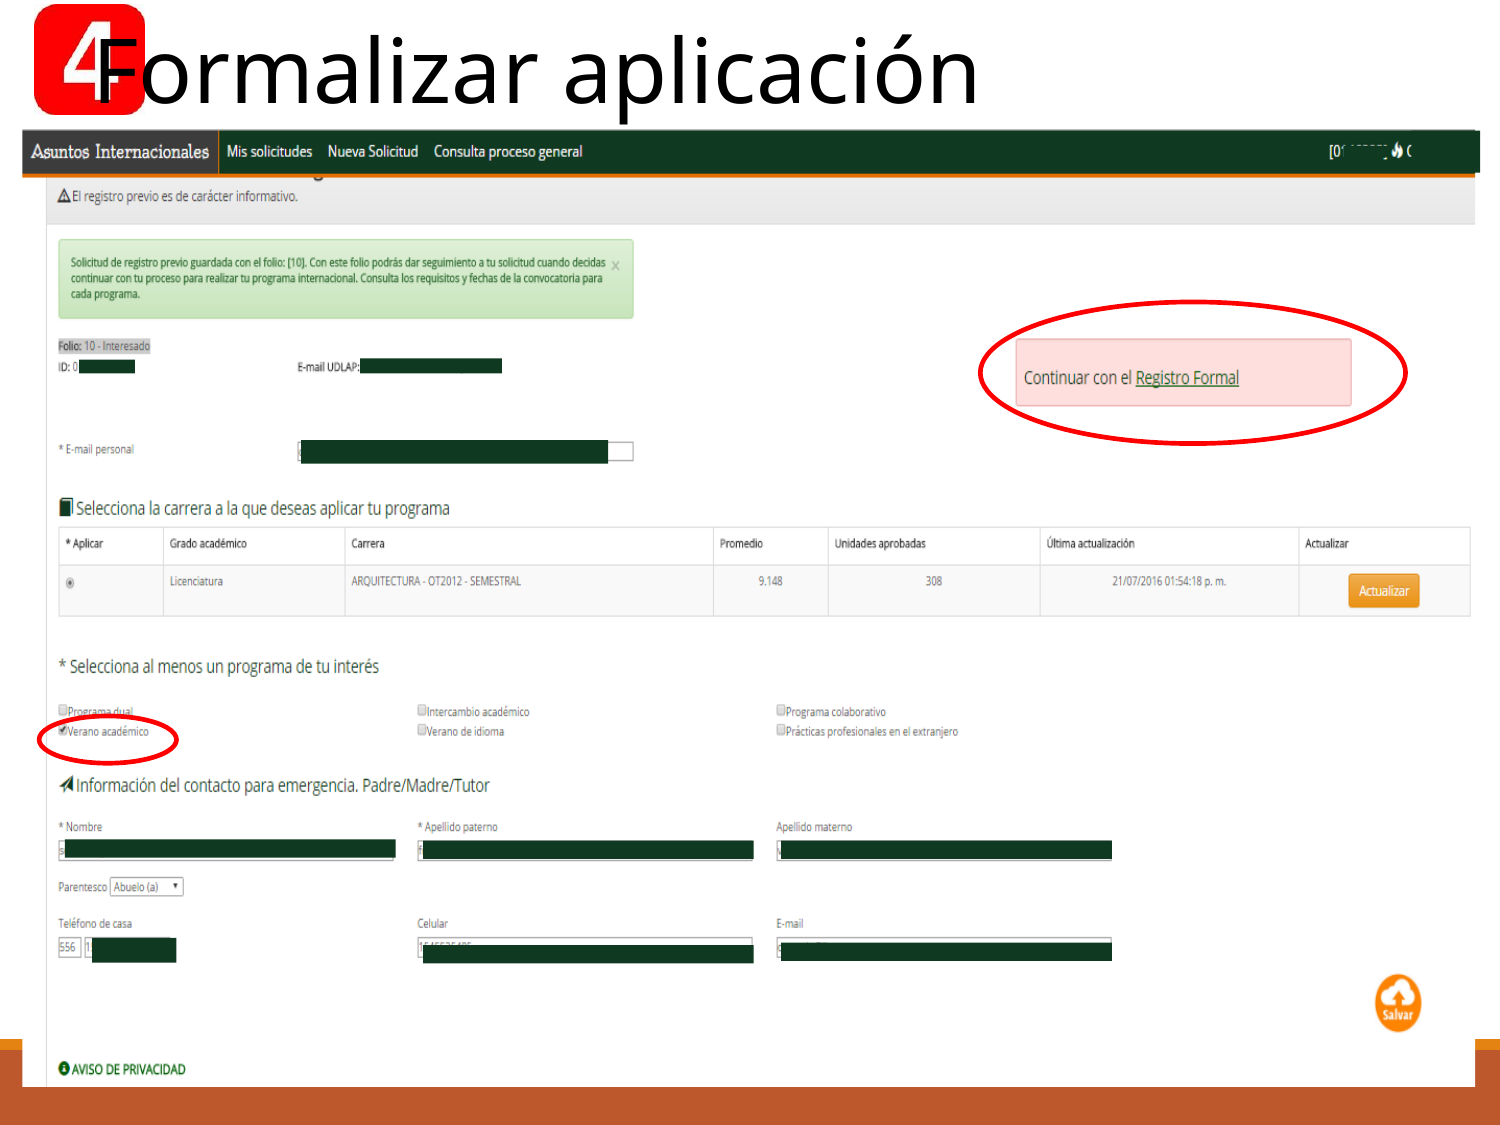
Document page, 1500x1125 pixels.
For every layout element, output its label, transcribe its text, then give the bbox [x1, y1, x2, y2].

picture [34, 4, 146, 116]
text_box Formalizar aplicación [77, 6, 1021, 126]
picture [21, 128, 1476, 1088]
